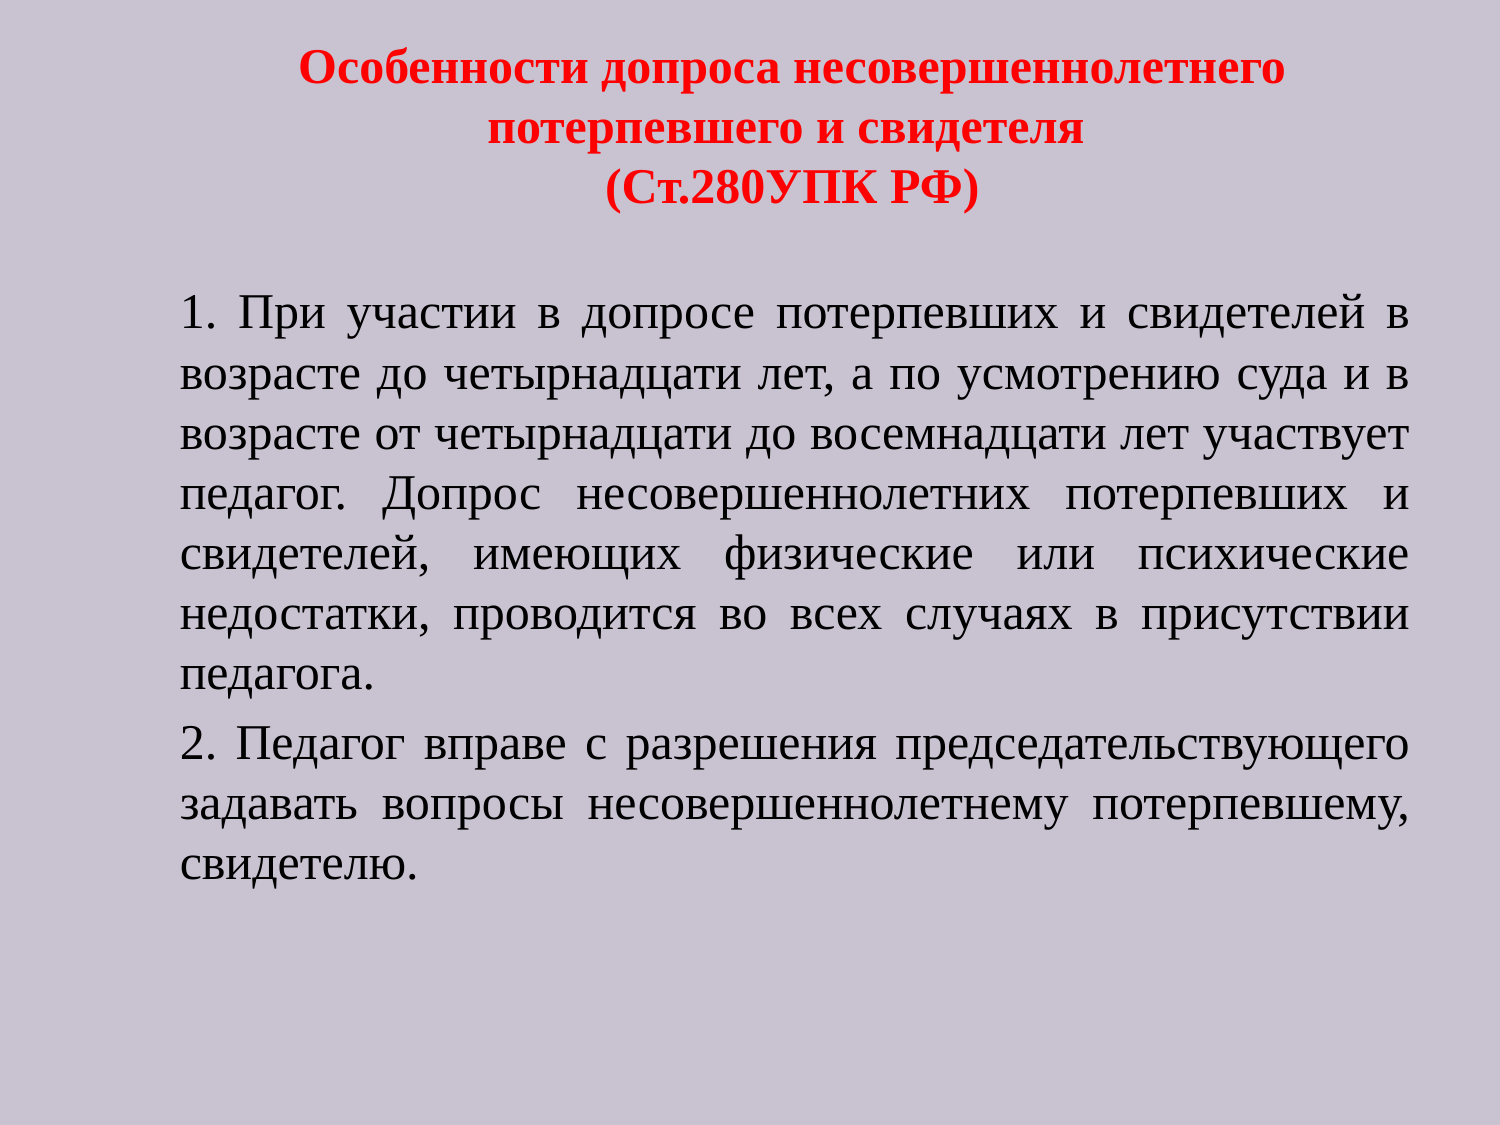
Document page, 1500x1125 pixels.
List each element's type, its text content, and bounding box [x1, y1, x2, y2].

title Особенности допроса несовершеннолетнего потерпевшего и свидетеля (Ст.280УПК РФ) [164, 35, 1421, 211]
list 1. При участии в допросе потерпевших и свидетелей в возрасте до четырнадцати лет, а по усмотрению суда и в возрасте от четырнадцати до восемнадцати лет участвует педагог. Допрос несовершеннолетних потерпевших и свидетелей, имеющих физические или психические недостатки, проводится во всех случаях в присутствии педагога. 2. Педагог вправе с разрешения председательствующего задавать вопросы несовершеннолетнему потерпевшему, свидетелю. [75, 262, 1425, 1035]
